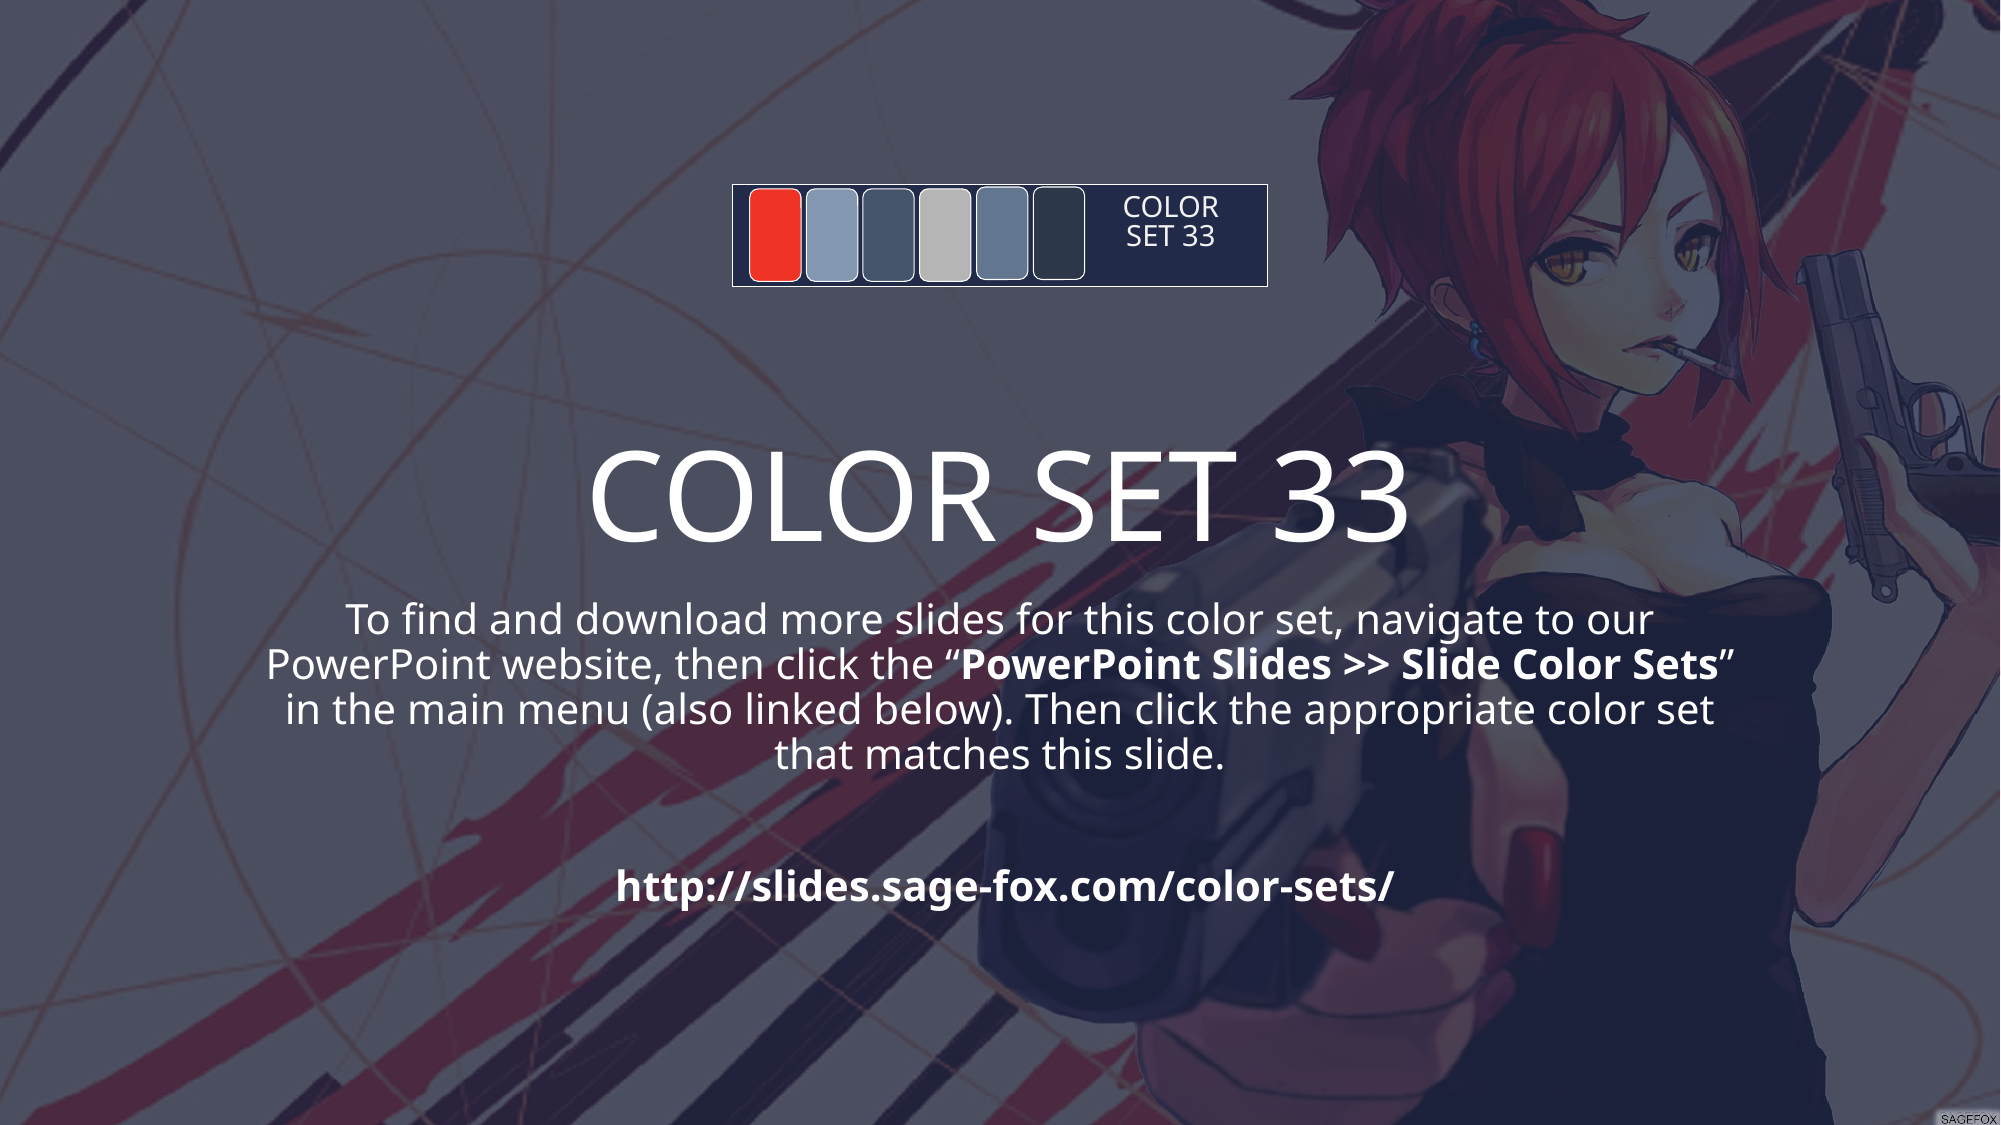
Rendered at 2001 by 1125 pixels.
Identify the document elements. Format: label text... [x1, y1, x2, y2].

subtitle To find and download more slides for this color set, navigate to our PowerPoint website, then click the “PowerPoint Slides >> Slide Color Sets” in the main menu (also linked below). Then click the appropriate color set that matches this slide. http://slides.sage-fox.com/color-sets/ [249, 590, 1750, 863]
title COLOR SET 33 [249, 184, 1750, 576]
picture [1938, 1114, 1999, 1125]
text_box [732, 184, 1268, 290]
